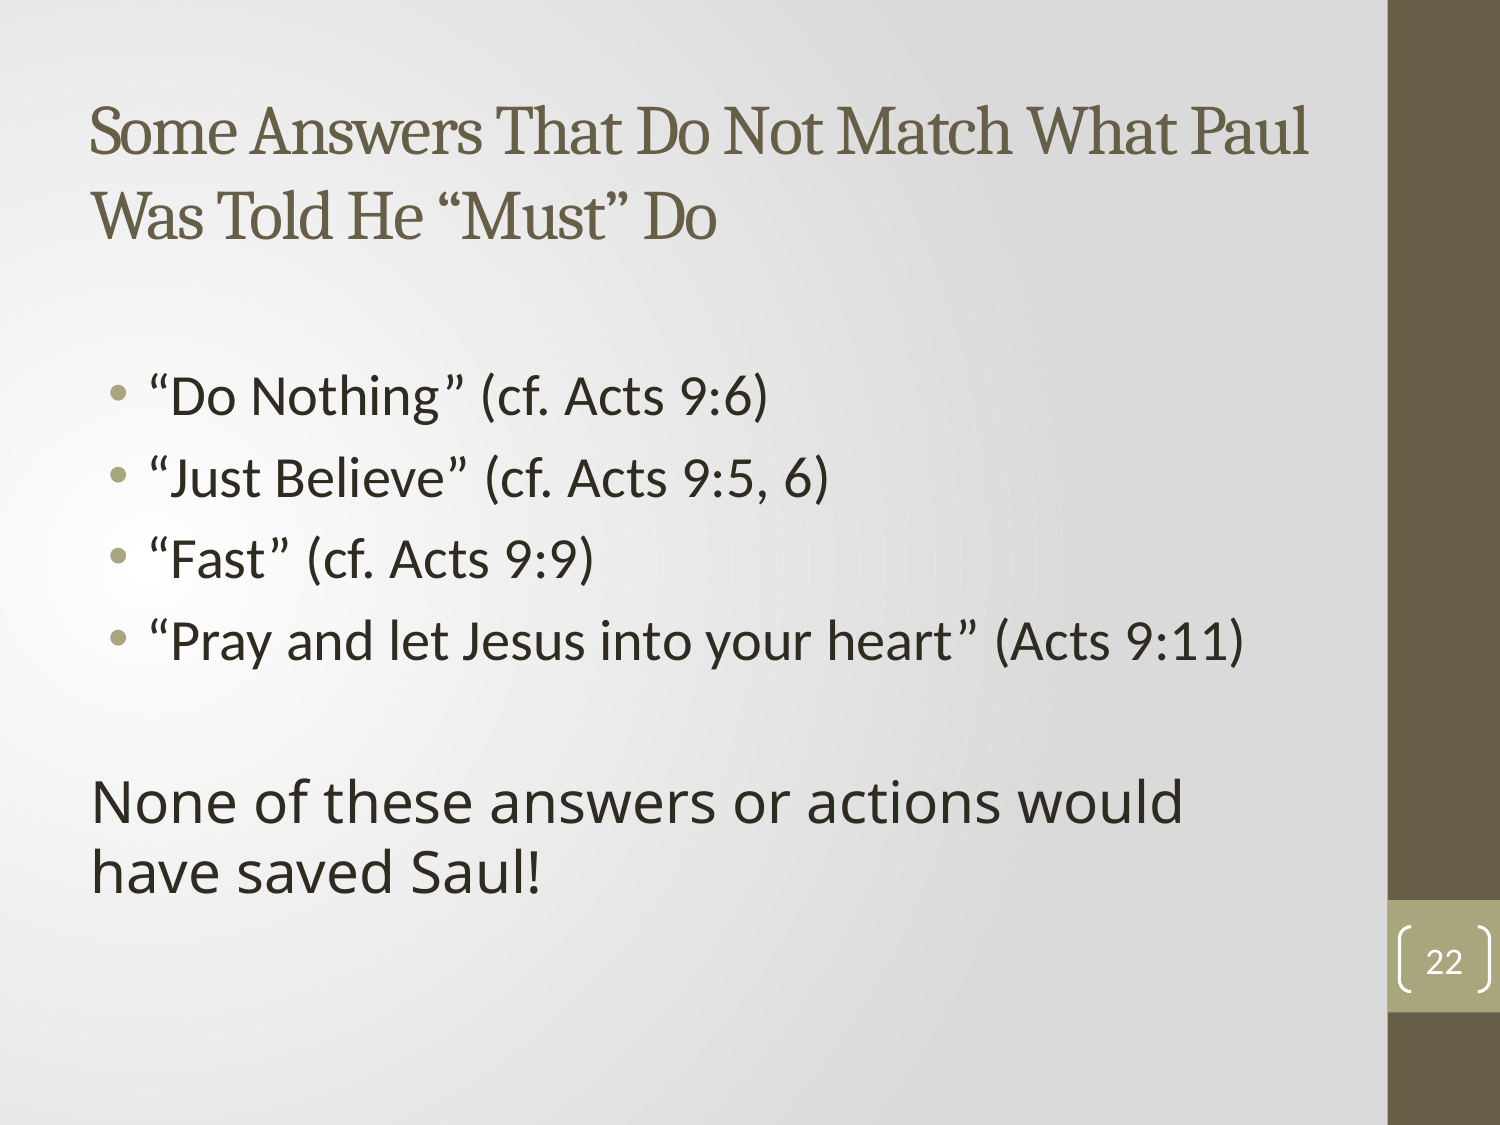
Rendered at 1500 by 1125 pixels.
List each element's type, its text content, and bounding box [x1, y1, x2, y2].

title Some Answers That Do Not Match What Paul Was Told He “Must” Do [75, 75, 1325, 263]
list “Do Nothing” (cf. Acts 9:6) “Just Believe” (cf. Acts 9:5, 6) “Fast” (cf. Acts 9:9) “Pray and let Jesus into your heart” (Acts 9:11) None of these answers or actions would have saved Saul! [75, 350, 1325, 1050]
slide_number 22 [1397, 925, 1492, 994]
